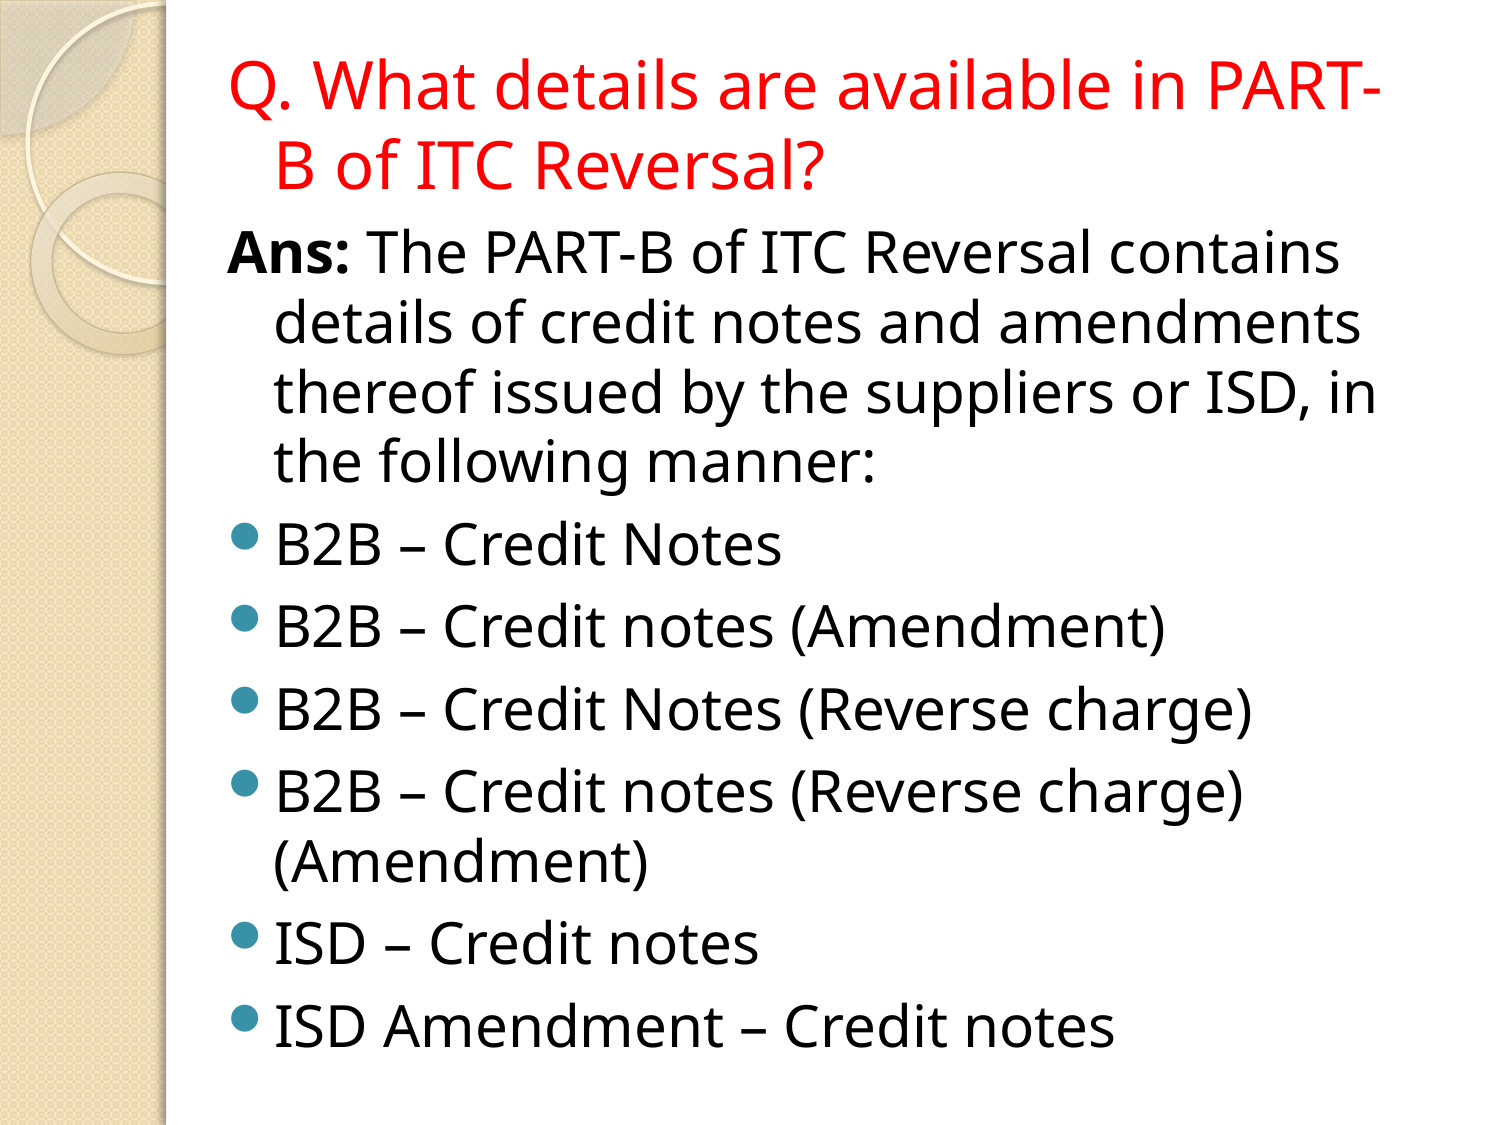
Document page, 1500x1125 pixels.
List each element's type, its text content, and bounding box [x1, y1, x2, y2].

list Q. What details are available in PART-B of ITC Reversal? Ans: The PART-B of ITC Reversal contains details of credit notes and amendments thereof issued by the suppliers or ISD, in the following manner: B2B – Credit Notes B2B – Credit notes (Amendment) B2B – Credit Notes (Reverse charge) B2B – Credit notes (Reverse charge) (Amendment) ISD – Credit notes ISD Amendment – Credit notes [199, 35, 1442, 1067]
